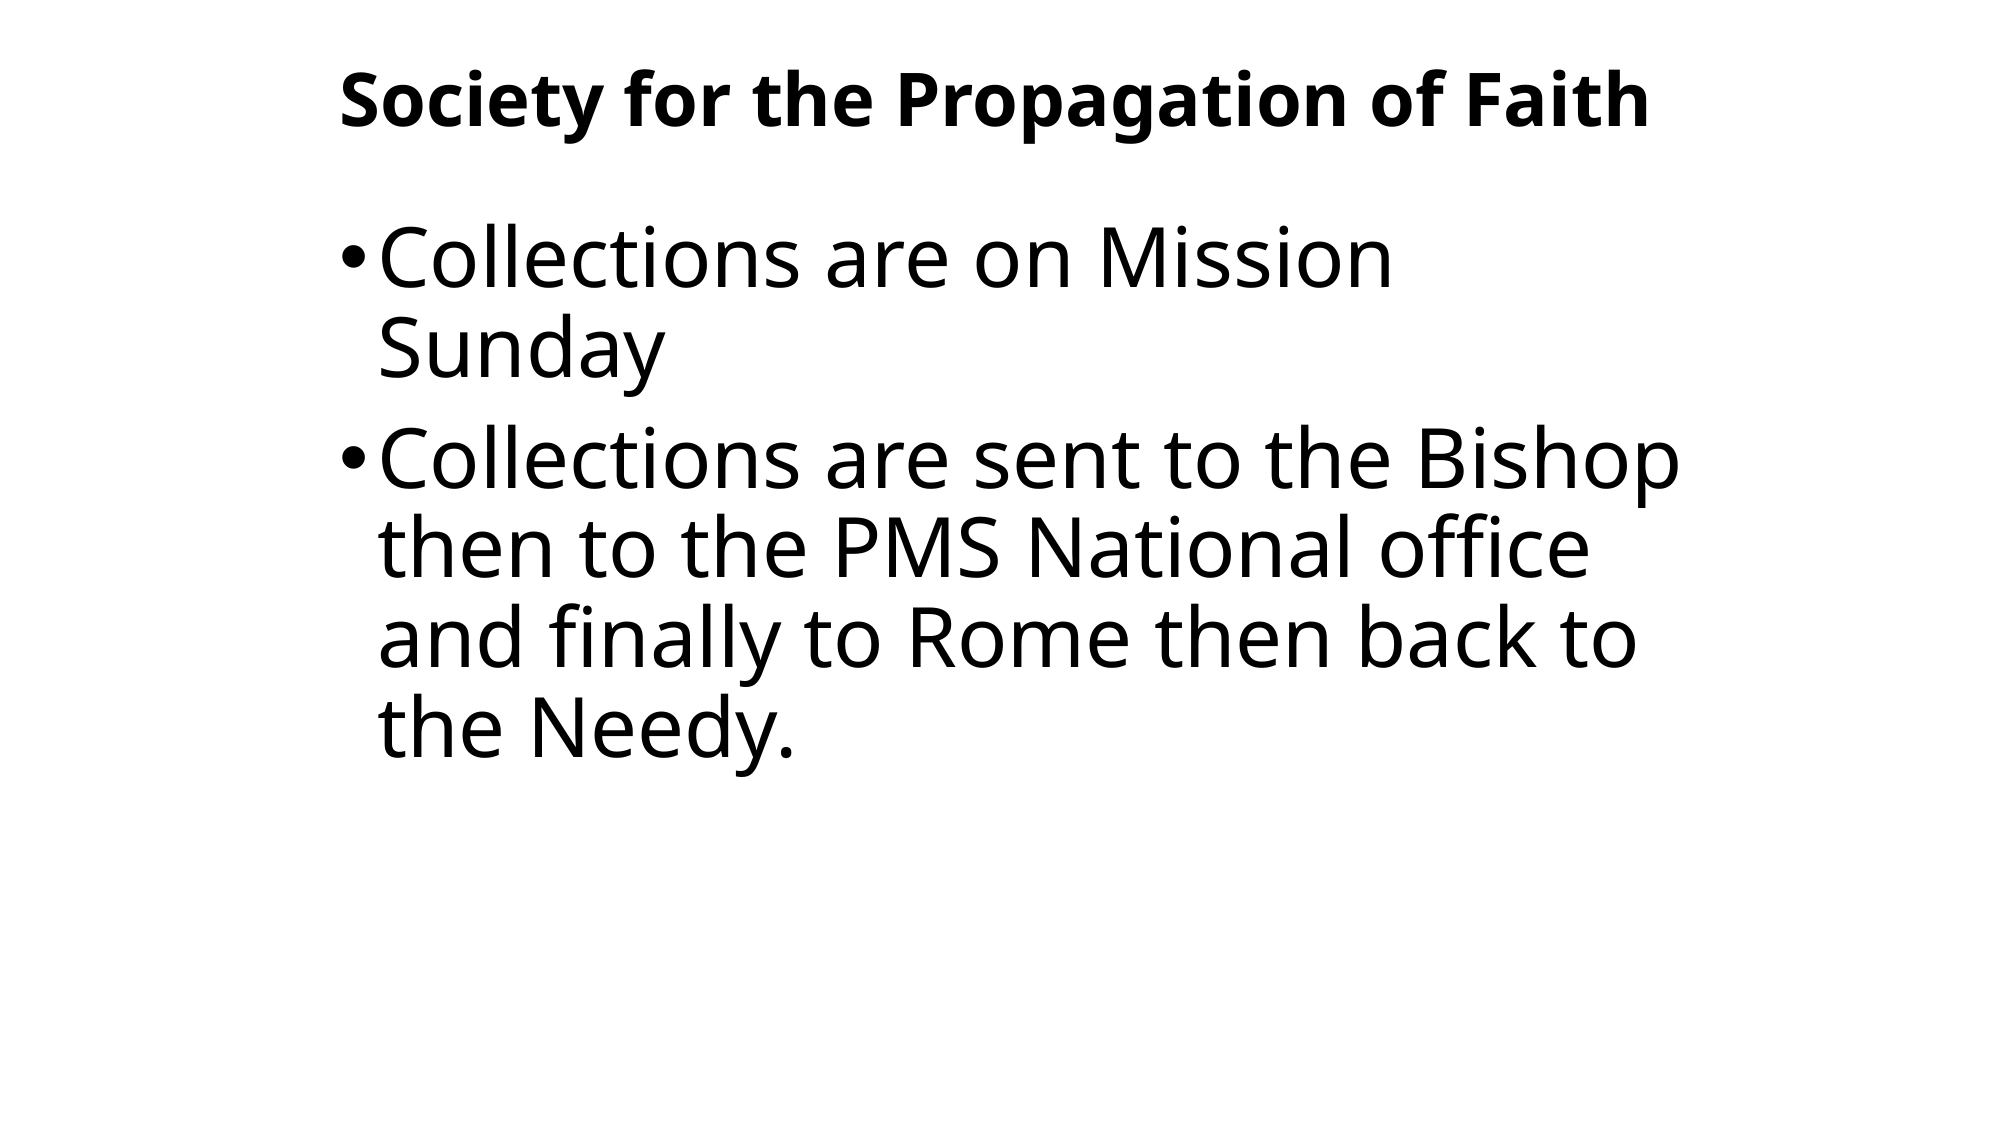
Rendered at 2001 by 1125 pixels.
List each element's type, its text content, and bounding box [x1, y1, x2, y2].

list Collections are on Mission Sunday Collections are sent to the Bishop then to the PMS National office and finally to Rome then back to the Needy. [324, 208, 1709, 1083]
title Society for the Propagation of Faith [324, 45, 1674, 161]
